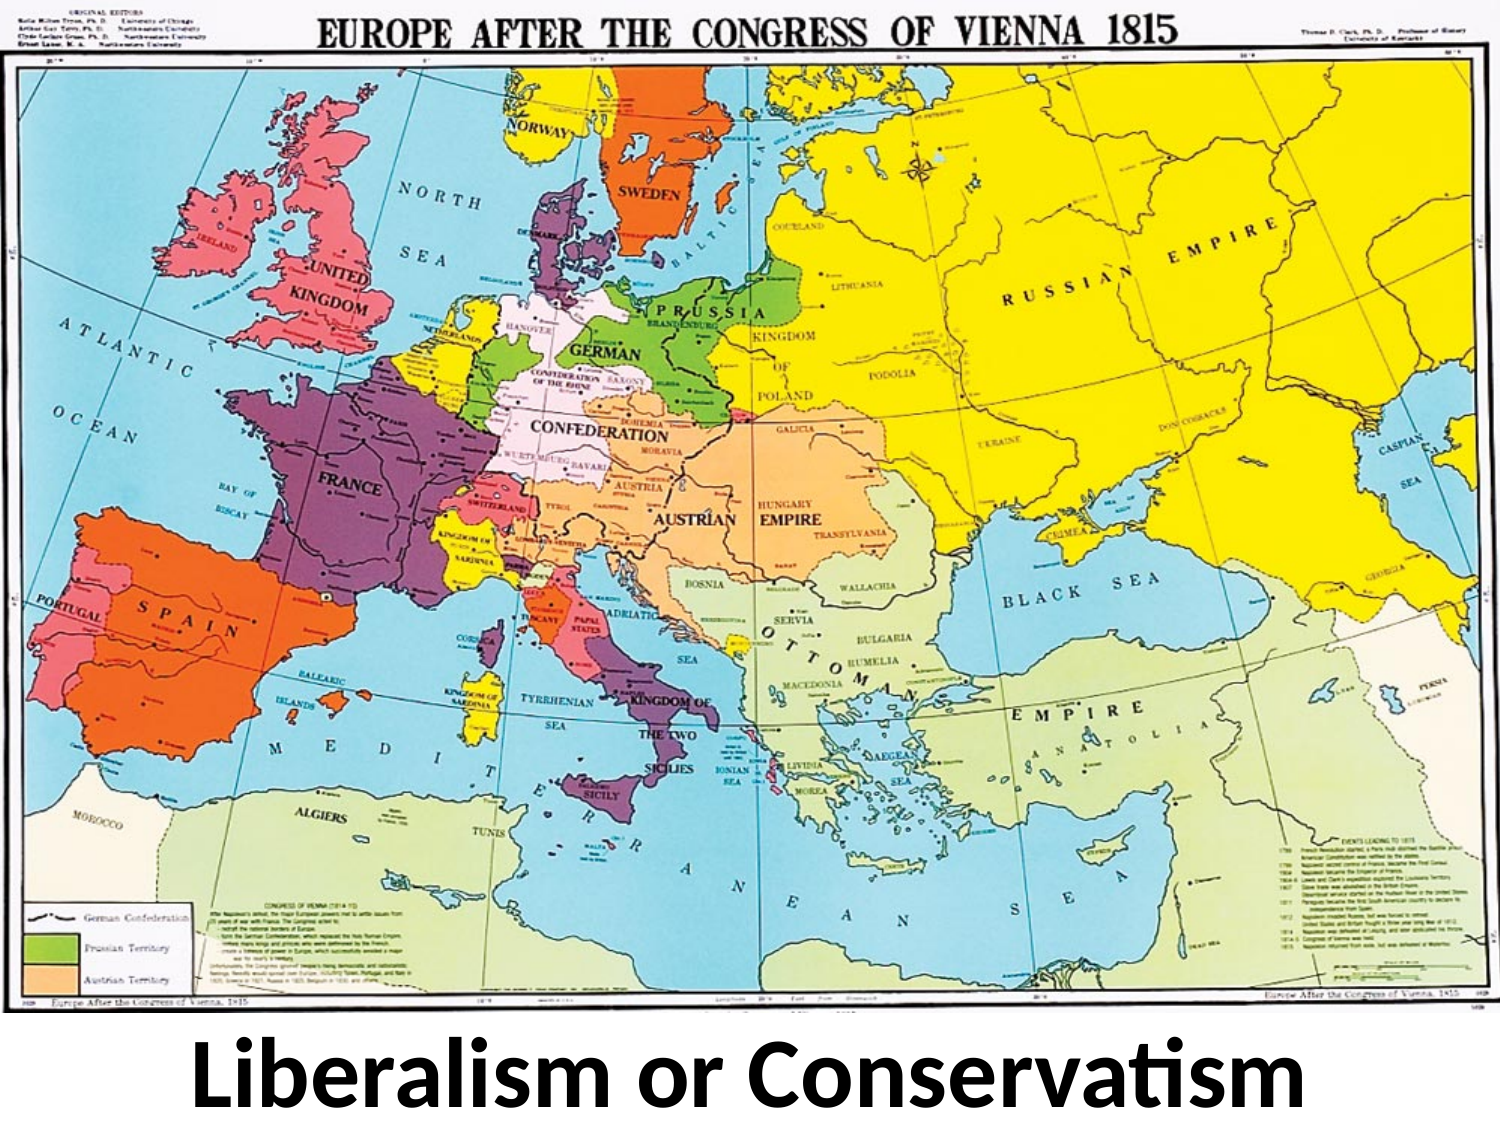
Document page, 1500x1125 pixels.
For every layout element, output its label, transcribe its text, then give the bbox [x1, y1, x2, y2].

picture [0, 0, 1500, 1013]
text_box Liberalism or Conservatism [175, 1021, 1325, 1125]
